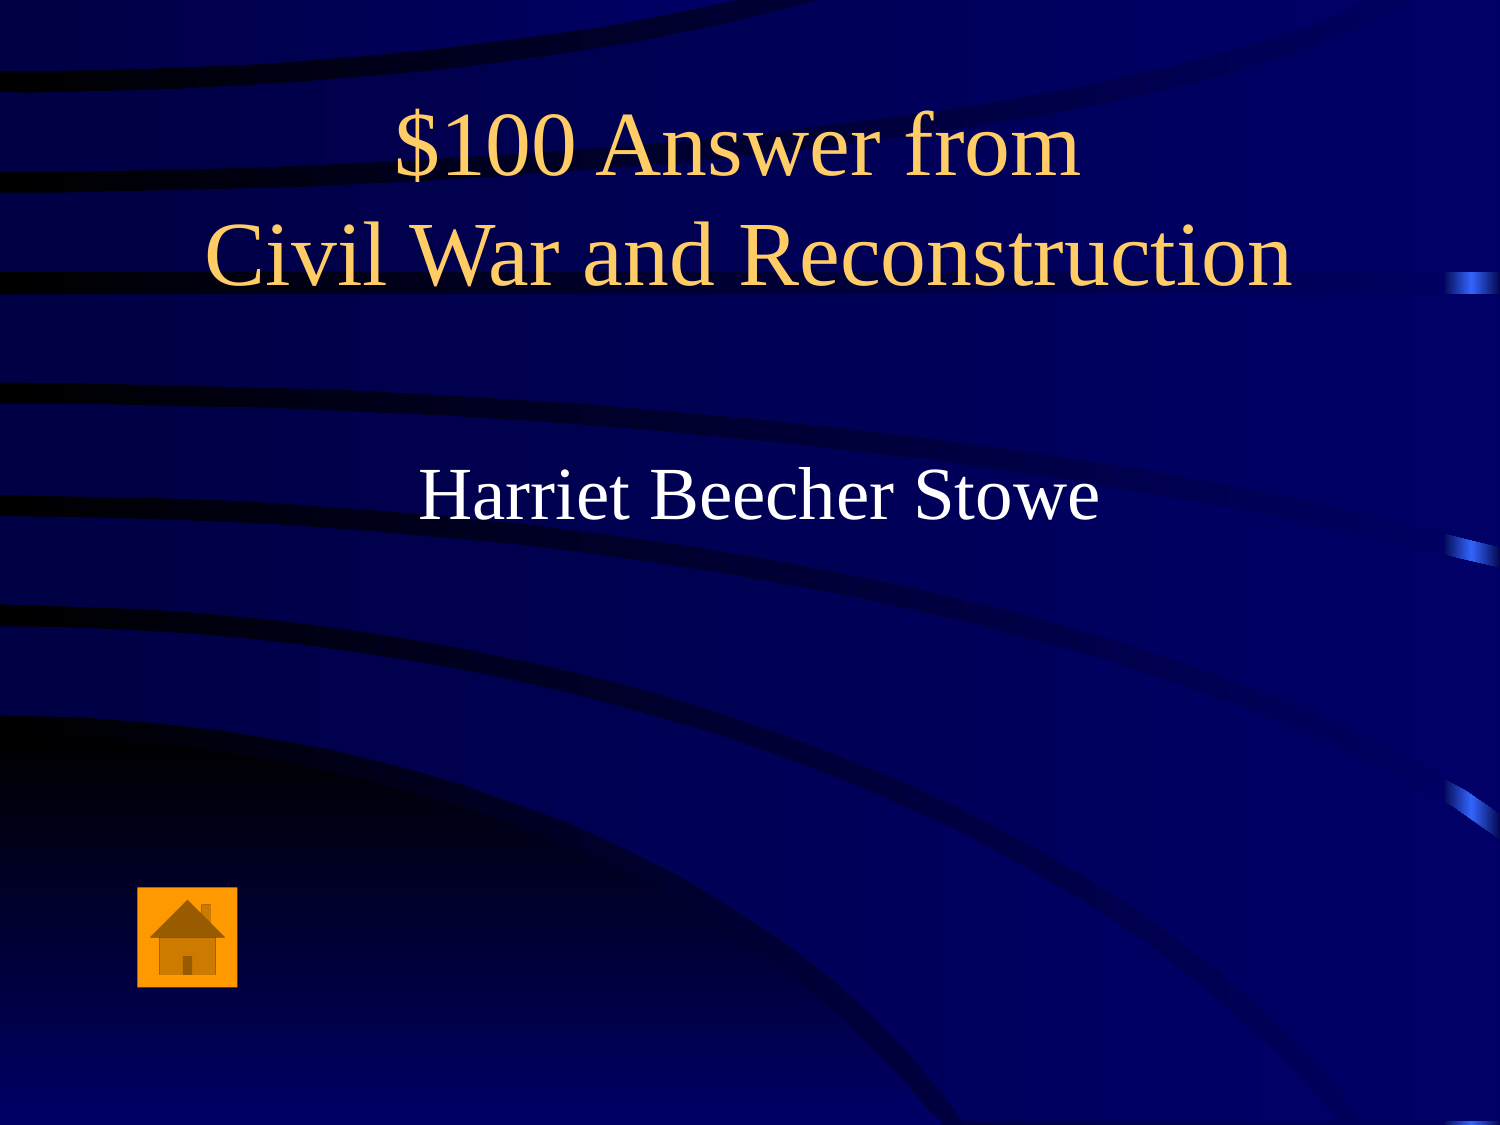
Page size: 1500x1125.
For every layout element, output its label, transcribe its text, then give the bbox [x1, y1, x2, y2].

text_box Harriet Beecher Stowe [403, 437, 1117, 543]
text_box [137, 887, 238, 988]
title $100 Answer from Civil War and Reconstruction [112, 99, 1388, 288]
